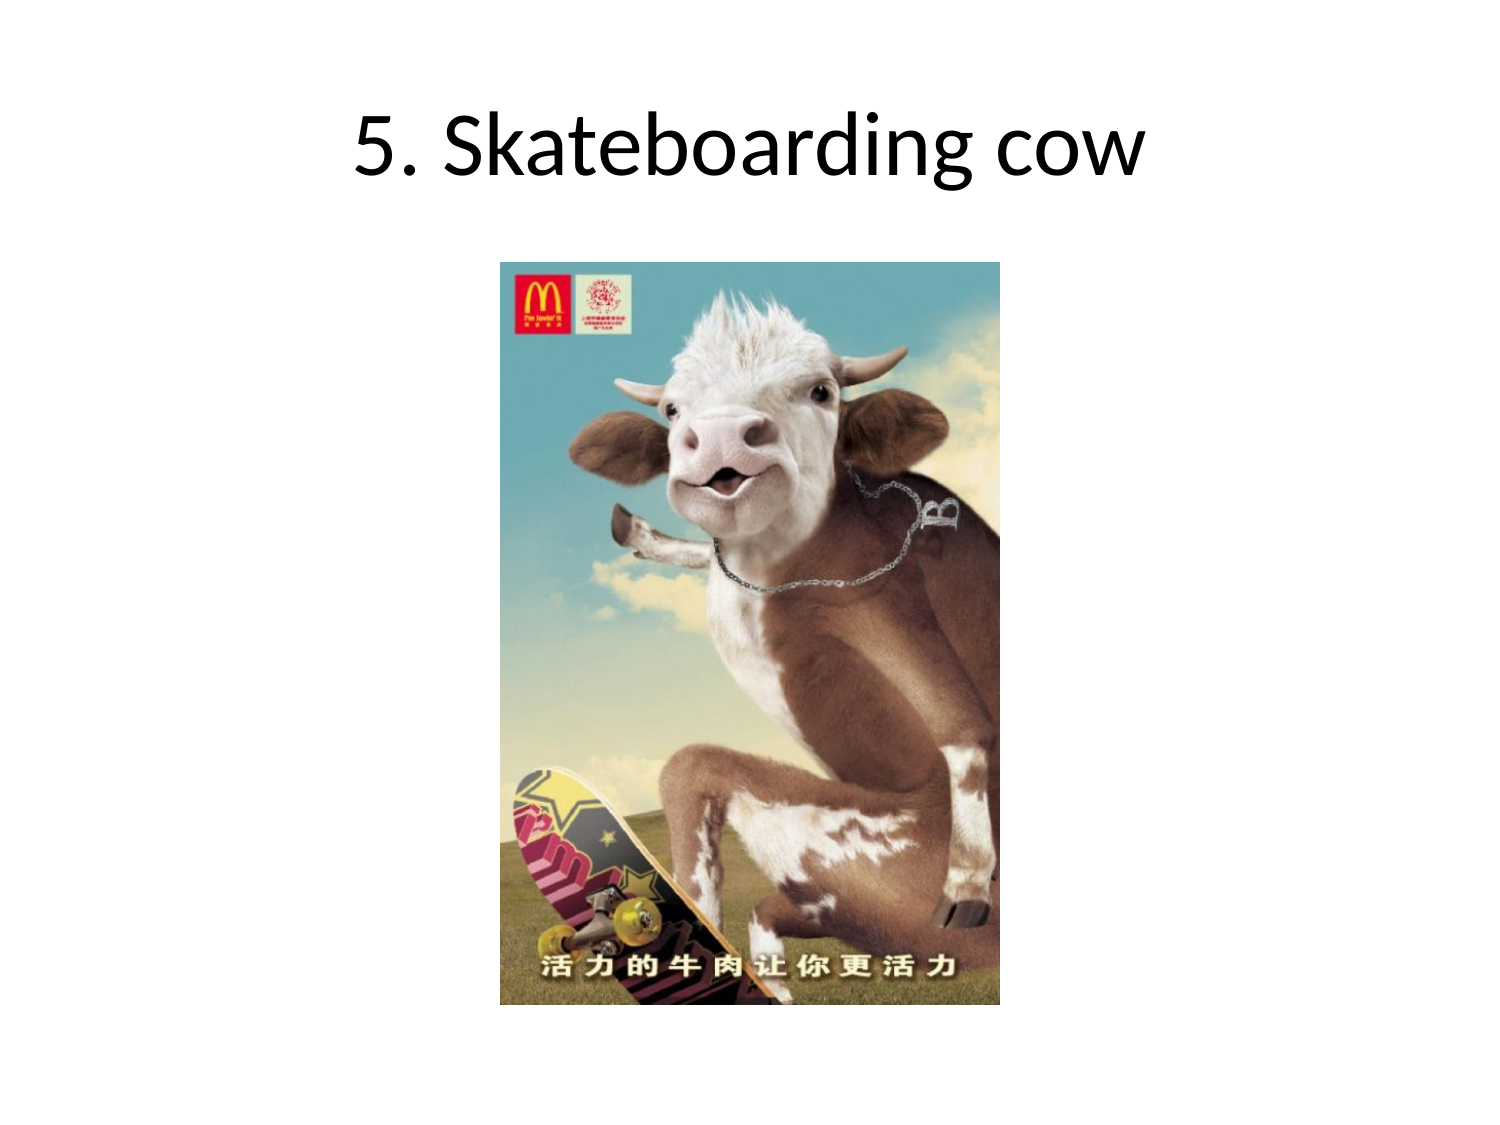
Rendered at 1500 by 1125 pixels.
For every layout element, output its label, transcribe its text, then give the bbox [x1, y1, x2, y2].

title 5. Skateboarding cow [75, 45, 1425, 233]
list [74, 262, 1426, 1006]
